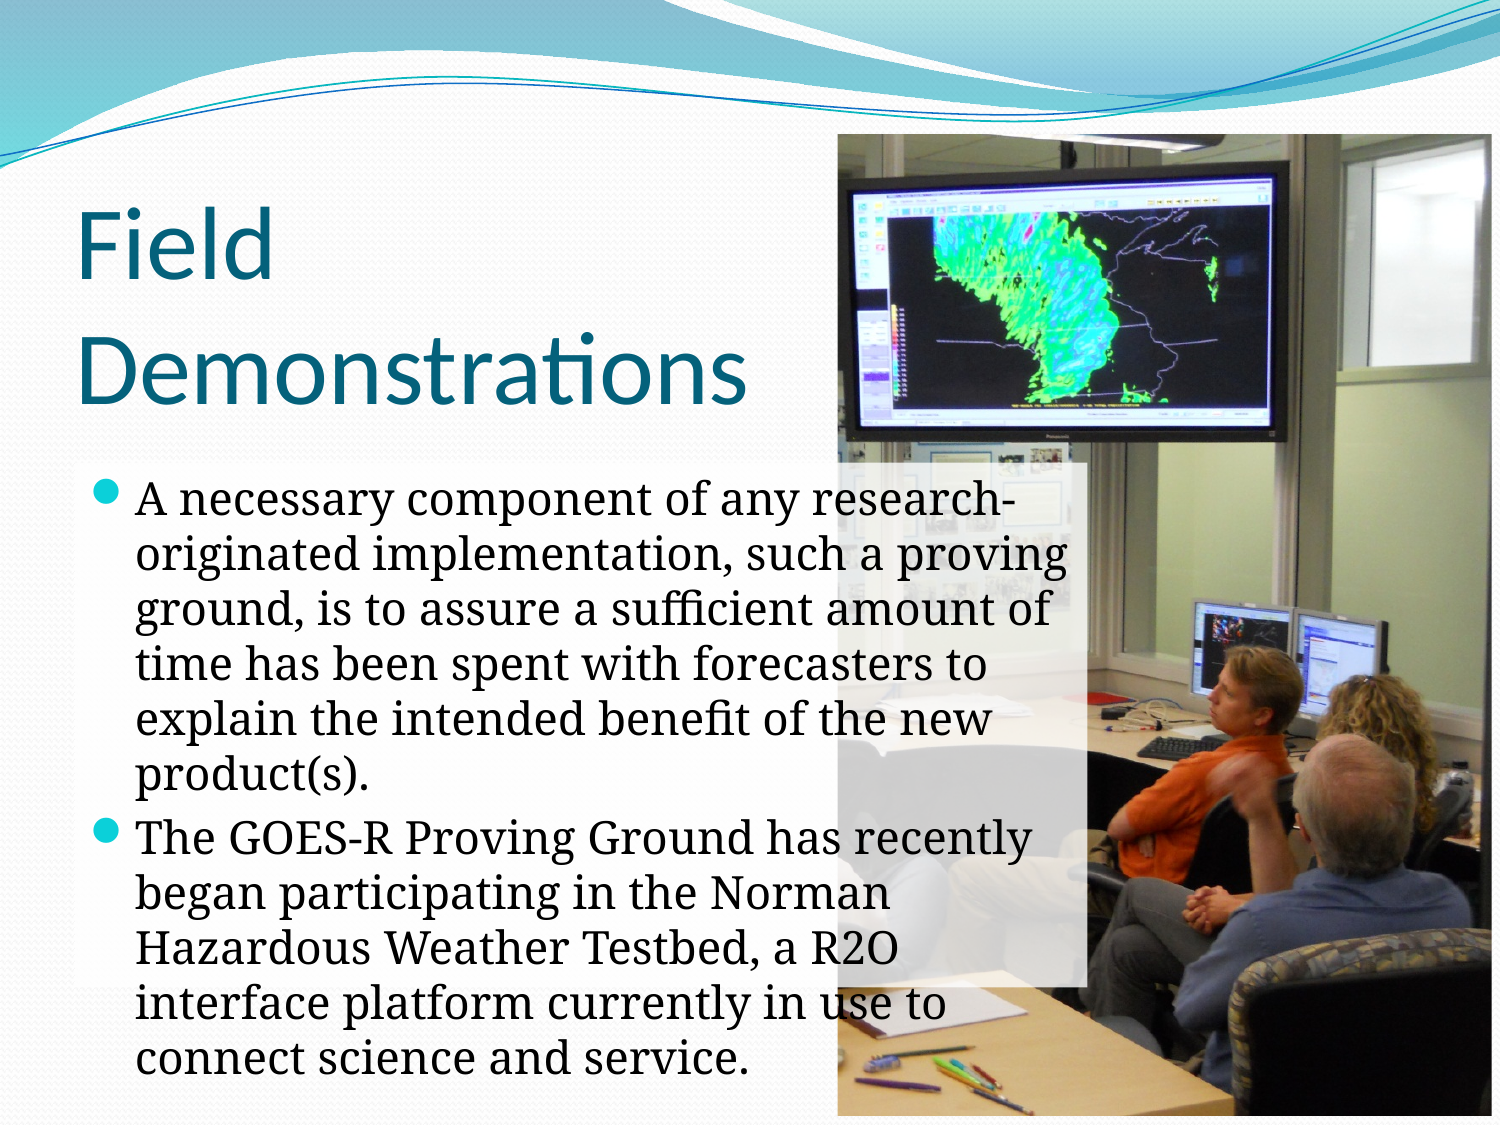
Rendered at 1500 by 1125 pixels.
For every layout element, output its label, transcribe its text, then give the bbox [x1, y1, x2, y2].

title Field Demonstrations [75, 115, 800, 425]
picture [837, 134, 1492, 1116]
list A necessary component of any research-originated implementation, such a proving ground, is to assure a sufficient amount of time has been spent with forecasters to explain the intended benefit of the new product(s). The GOES-R Proving Ground has recently began participating in the Norman Hazardous Weather Testbed, a R2O interface platform currently in use to connect science and service. [75, 462, 830, 988]
